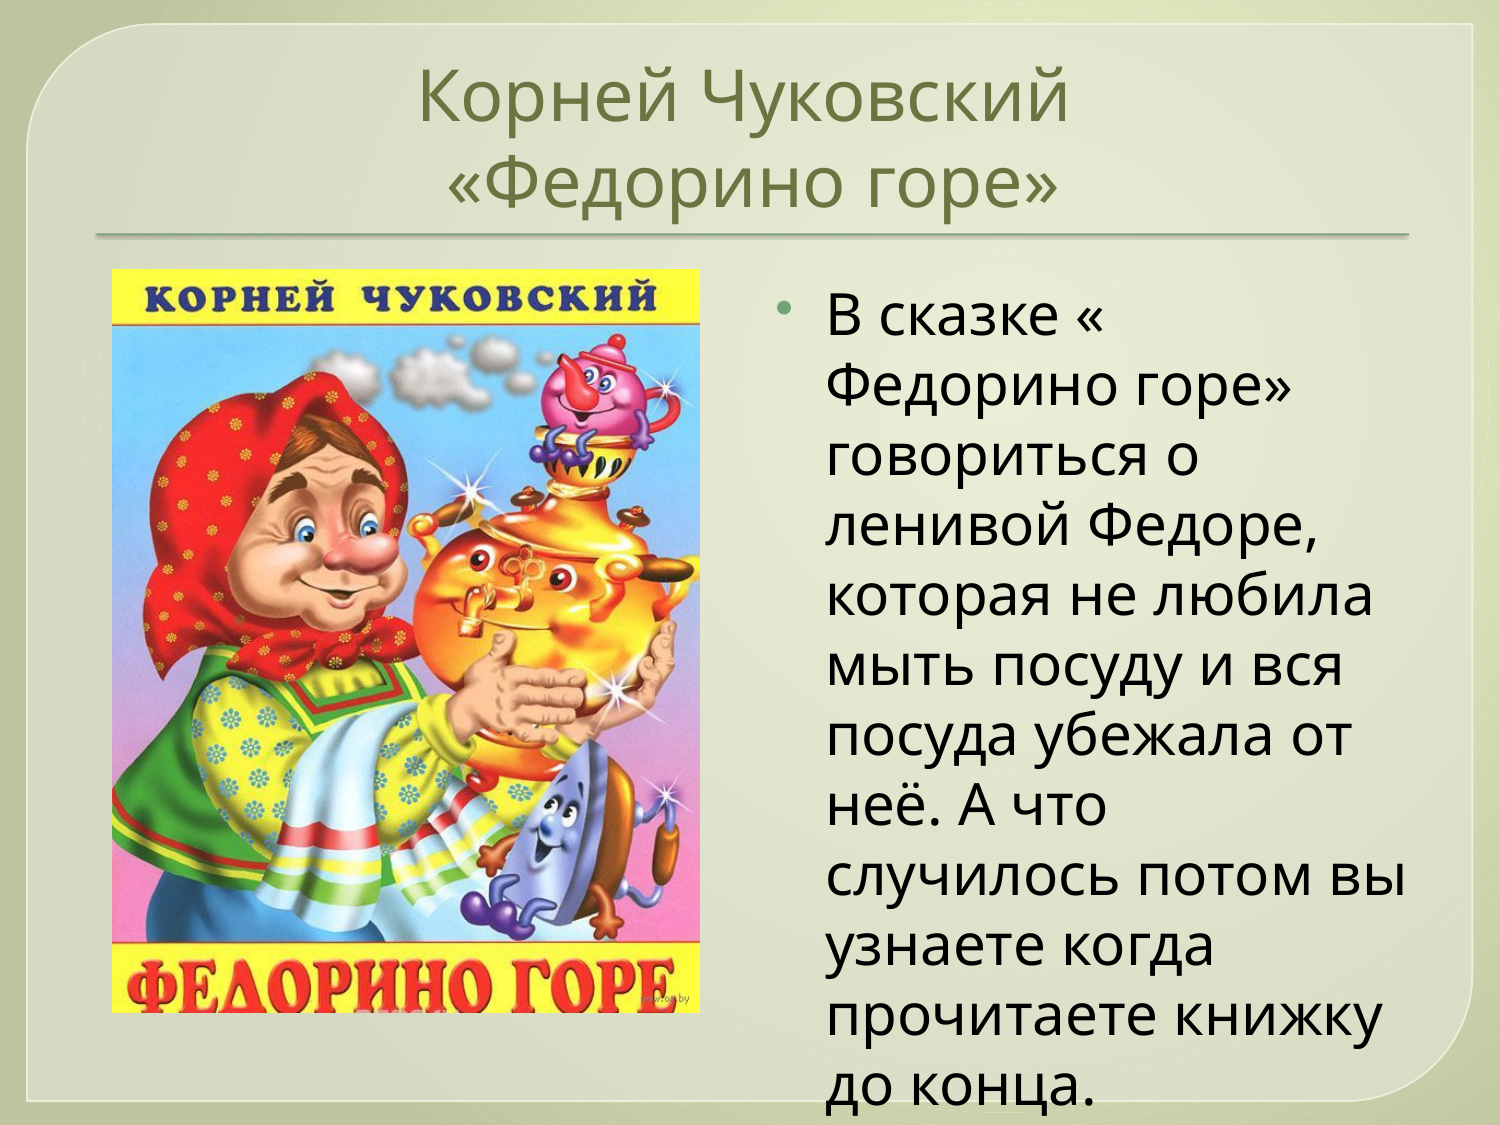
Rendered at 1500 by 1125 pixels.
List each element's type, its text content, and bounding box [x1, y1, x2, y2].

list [112, 269, 701, 1013]
title Корней Чуковский «Федорино горе» [75, 41, 1425, 230]
list В сказке « Федорино горе» говориться о ленивой Федоре, которая не любила мыть посуду и вся посуда убежала от неё. А что случилось потом вы узнаете когда прочитаете книжку до конца. [762, 270, 1425, 1013]
